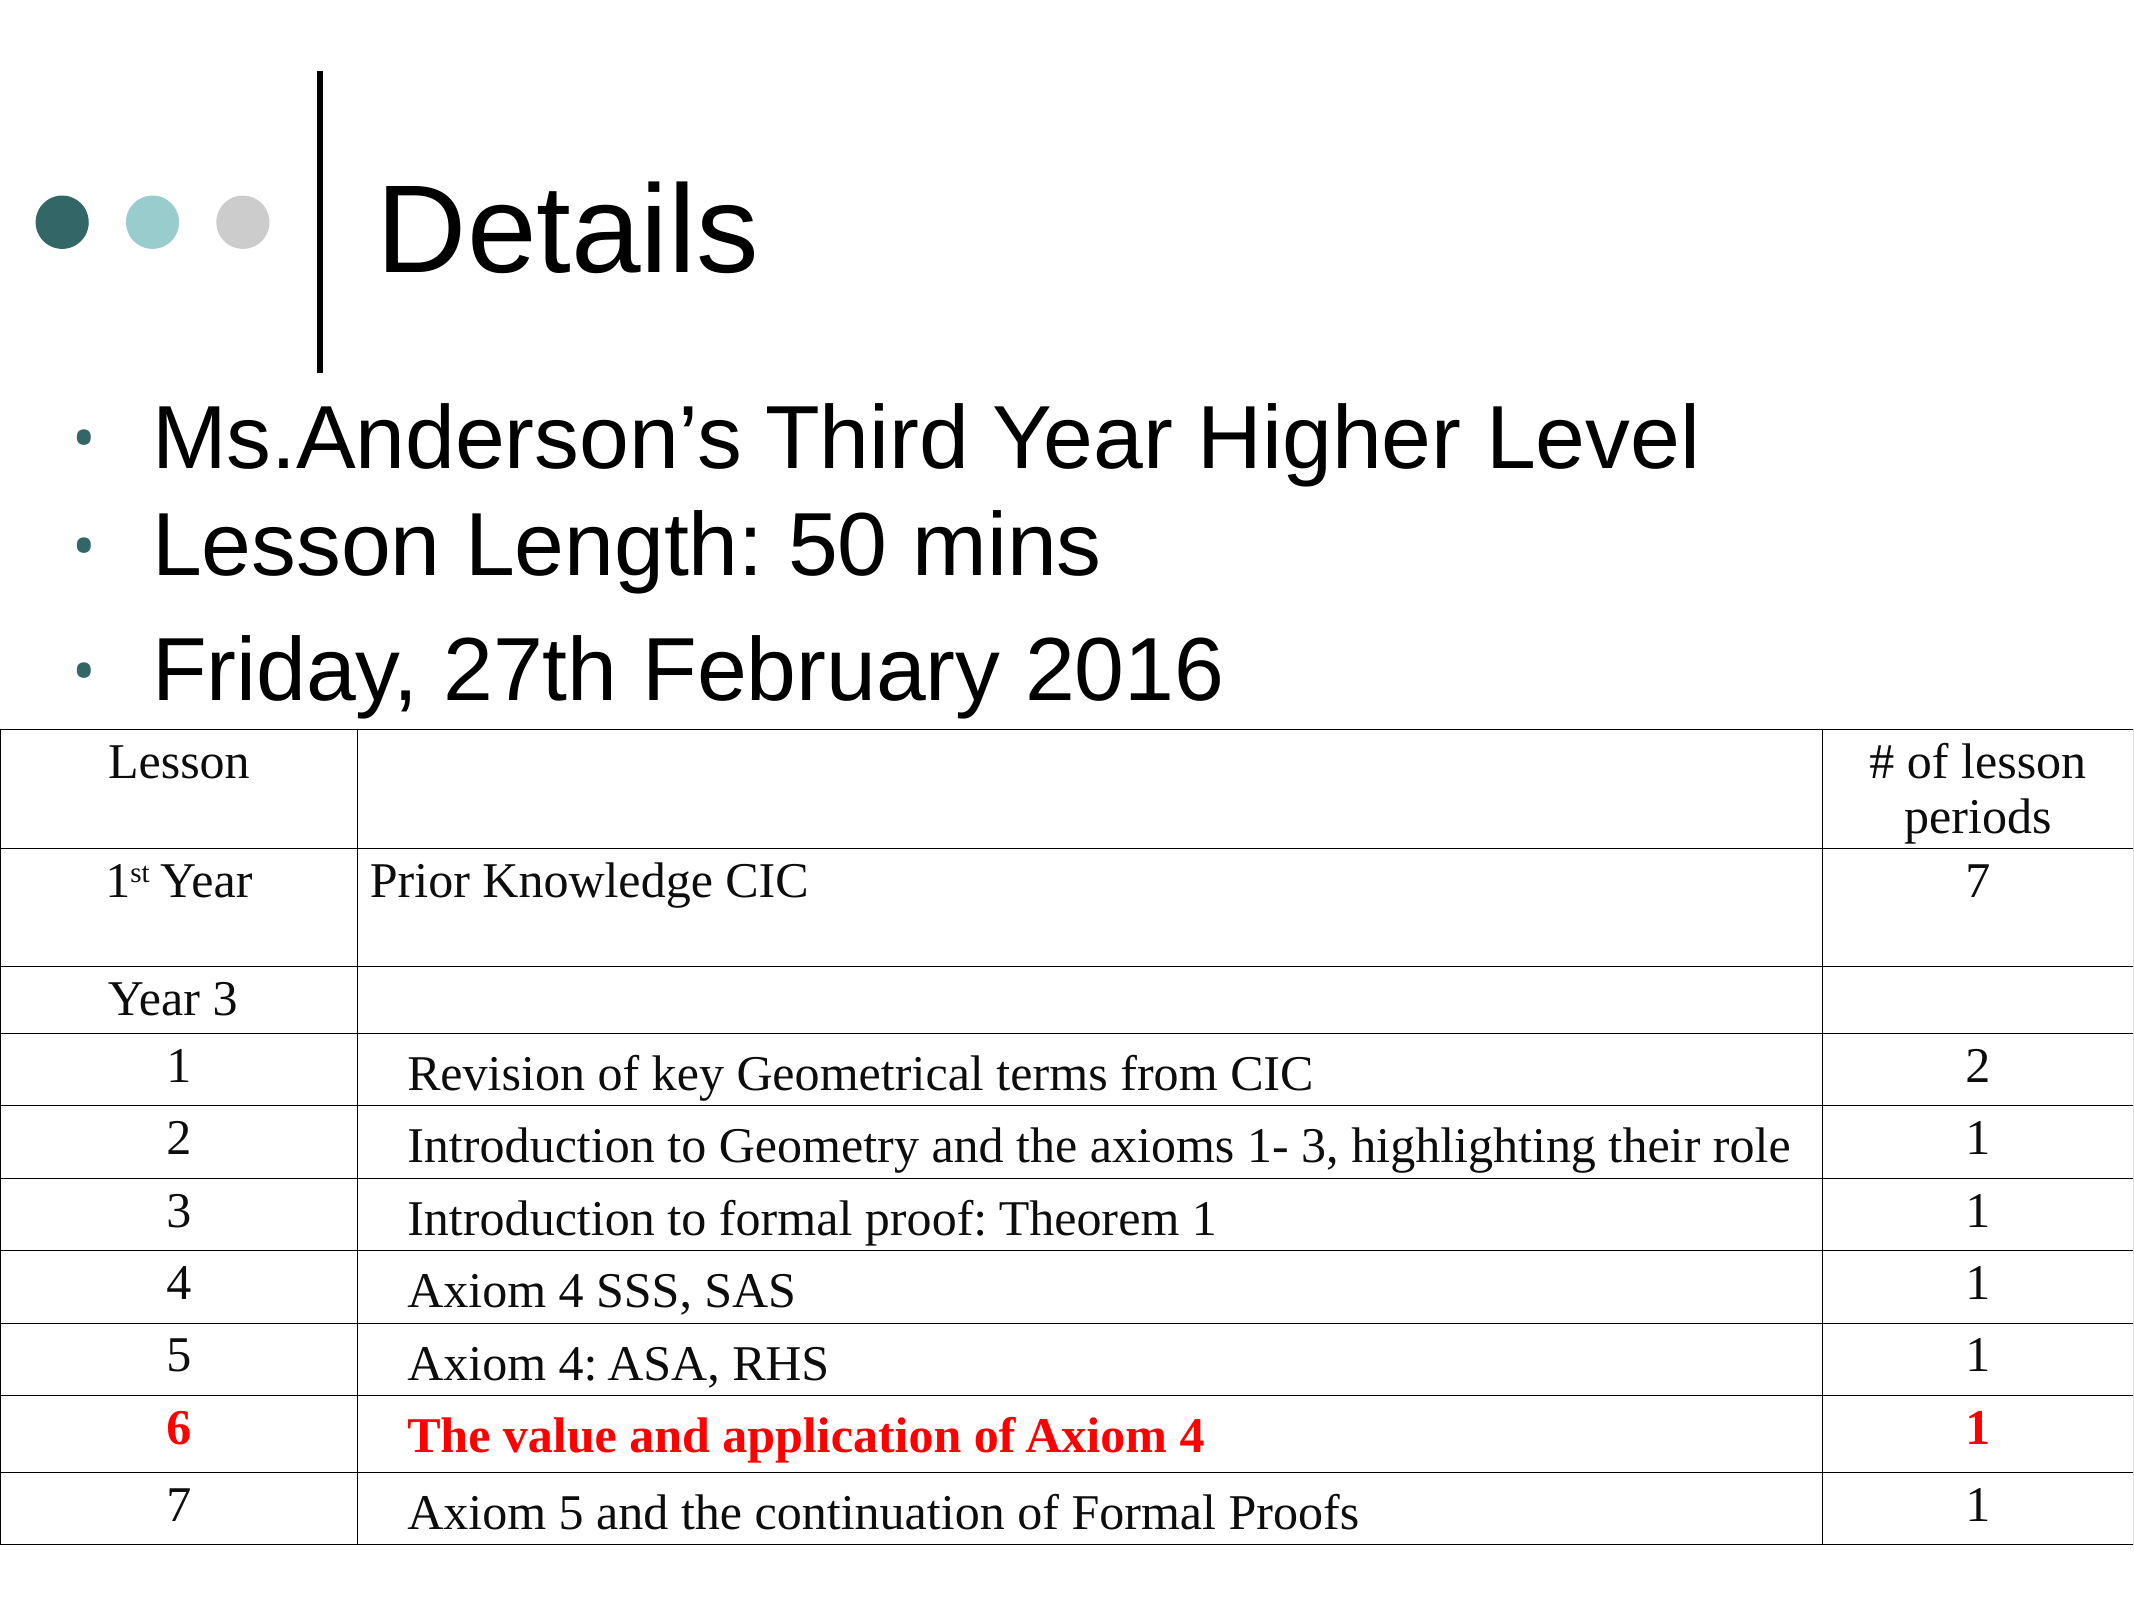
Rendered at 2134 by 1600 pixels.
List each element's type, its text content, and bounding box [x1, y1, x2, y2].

table_cell 1 [1823, 1251, 2133, 1323]
table_cell [1823, 967, 2133, 1033]
table_cell 1 [1, 1034, 357, 1105]
table_cell Axiom 4: ASA, RHS [358, 1324, 1822, 1395]
table_header Lesson [1, 730, 357, 848]
table_cell 1 [1823, 1324, 2133, 1395]
table_cell 1 [1823, 1179, 2133, 1250]
table_header [358, 730, 1822, 848]
table_cell Introduction to formal proof: Theorem 1 [358, 1179, 1822, 1250]
table_cell 6 [1, 1396, 357, 1472]
table_cell 2 [1, 1106, 357, 1178]
table_cell Prior Knowledge CIC [358, 849, 1822, 966]
table_cell 1 [1823, 1106, 2133, 1178]
table_cell The value and application of Axiom 4 [358, 1396, 1822, 1472]
table_cell 7 [1, 1473, 357, 1544]
table_cell 1 [1823, 1396, 2133, 1472]
table_cell 7 [1823, 849, 2133, 966]
table_header # of lesson periods [1823, 730, 2133, 848]
table_cell 2 [1823, 1034, 2133, 1105]
table_cell 3 [1, 1179, 357, 1250]
table_cell Year 3 [1, 967, 357, 1033]
table_cell 1 [1823, 1473, 2133, 1544]
table_cell 5 [1, 1324, 357, 1395]
title Details [355, 44, 1992, 367]
table_cell Introduction to Geometry and the axioms 1- 3, highlighting their role [358, 1106, 1822, 1178]
table_cell [358, 967, 1822, 1033]
table_cell Revision of key Geometrical terms from CIC [358, 1034, 1822, 1105]
list Ms.Anderson’s Third Year Higher Level Lesson Length: 50 mins Friday, 27th February 2016 [50, 367, 2071, 729]
table_cell Axiom 4 SSS, SAS [358, 1251, 1822, 1323]
table_cell 1st Year [1, 849, 357, 966]
table_cell Axiom 5 and the continuation of Formal Proofs [358, 1473, 1822, 1544]
table_cell 4 [1, 1251, 357, 1323]
